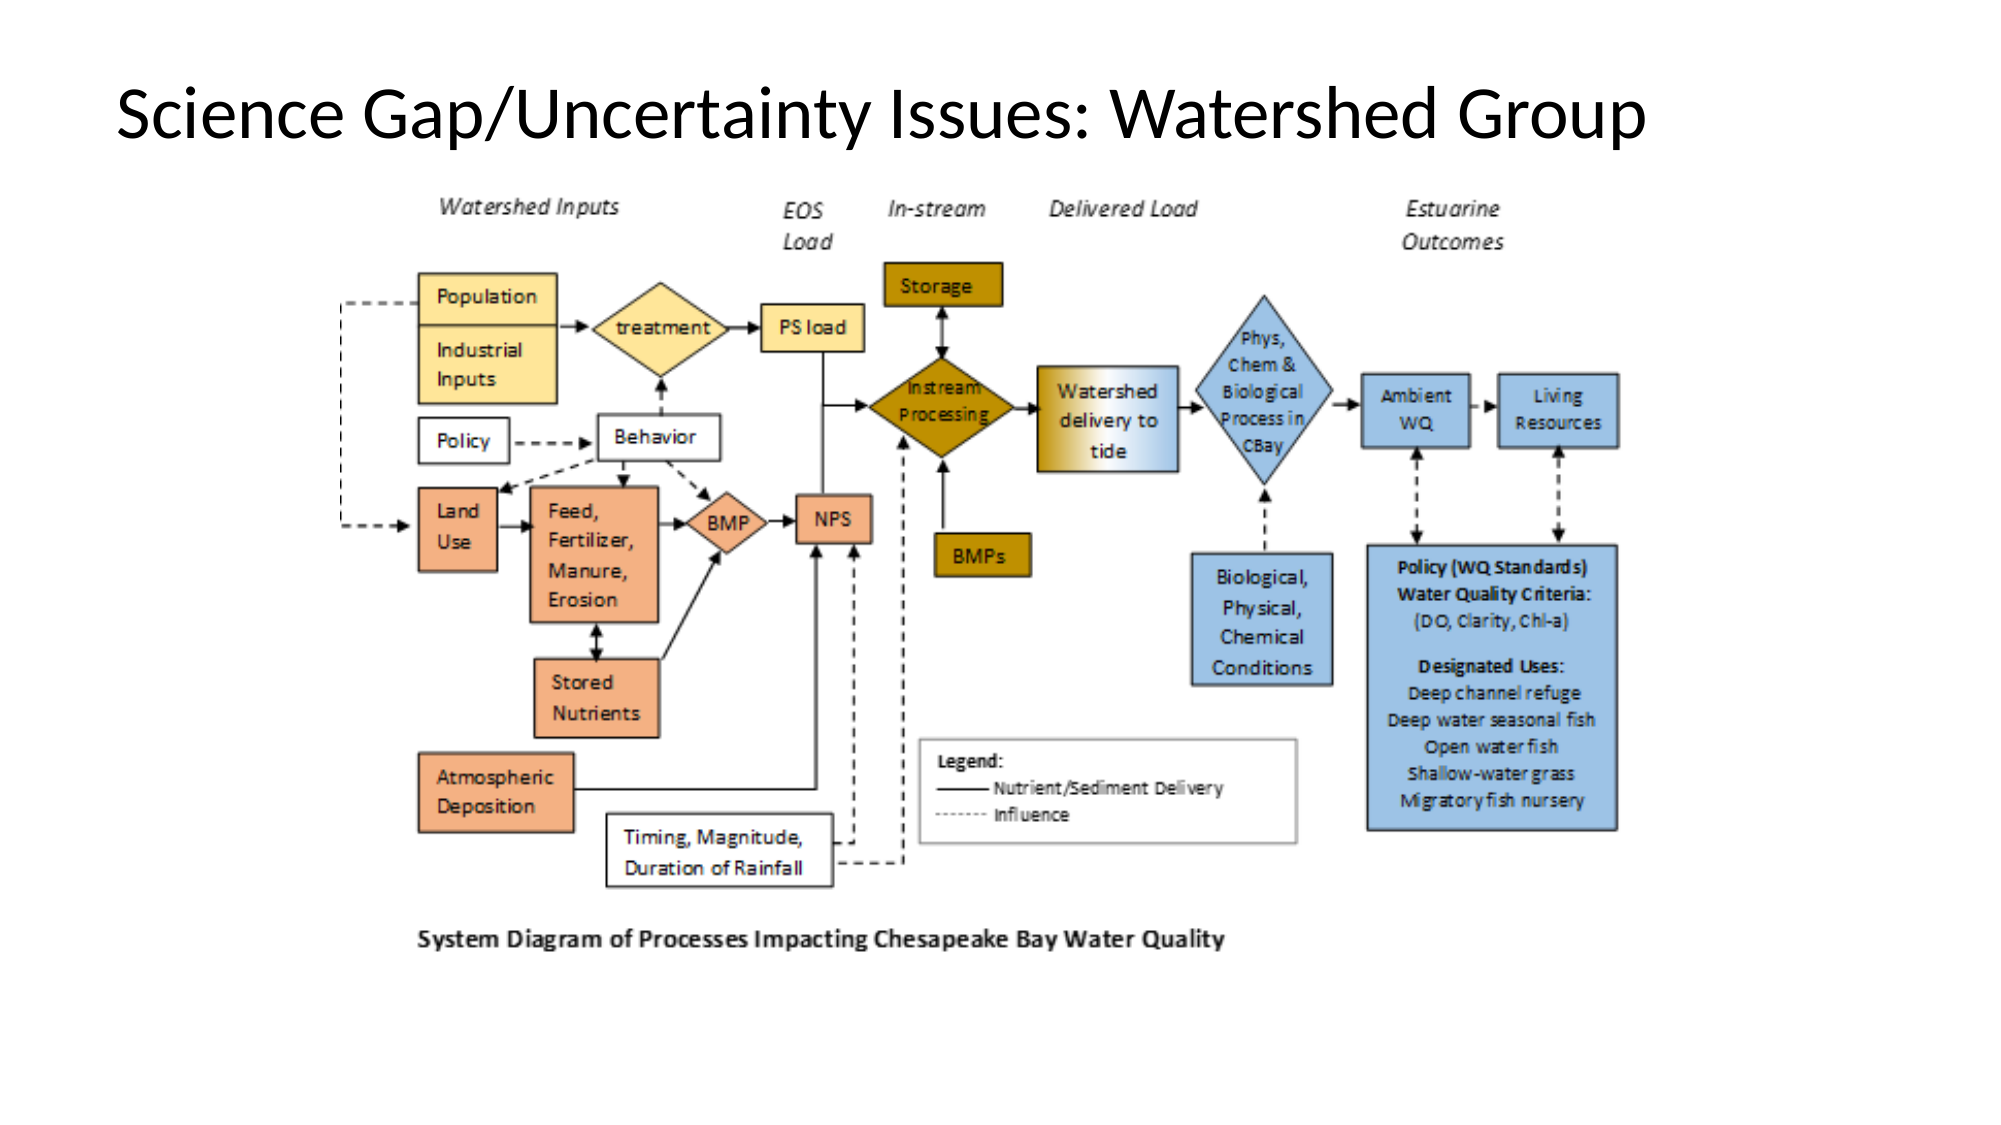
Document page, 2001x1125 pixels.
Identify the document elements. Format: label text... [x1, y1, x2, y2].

text_box Science Gap/Uncertainty Issues: Watershed Group [101, 48, 1823, 183]
picture [339, 182, 1628, 1086]
